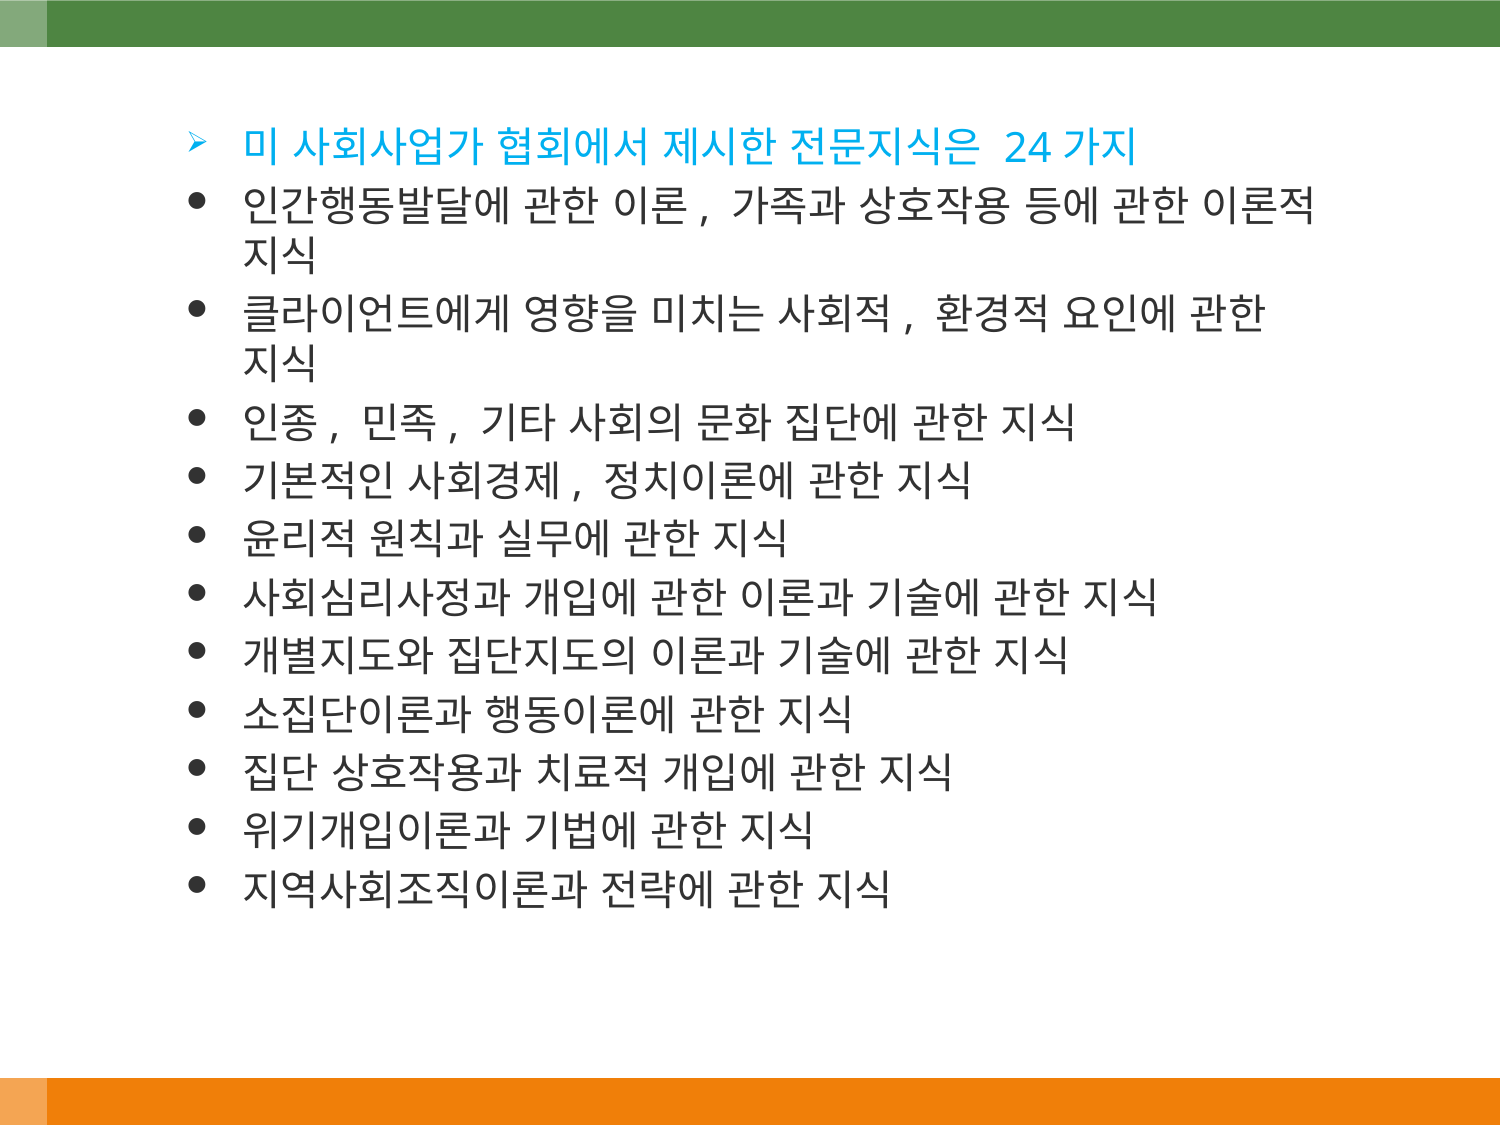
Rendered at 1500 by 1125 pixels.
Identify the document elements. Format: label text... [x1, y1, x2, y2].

list 미 사회사업가 협회에서 제시한 전문지식은 24가지 인간행동발달에 관한 이론, 가족과 상호작용 등에 관한 이론적 지식 클라이언트에게 영향을 미치는 사회적, 환경적 요인에 관한 지식 인종, 민족, 기타 사회의 문화 집단에 관한 지식 기본적인 사회경제, 정치이론에 관한 지식 윤리적 원칙과 실무에 관한 지식 사회심리사정과 개입에 관한 이론과 기술에 관한 지식 개별지도와 집단지도의 이론과 기술에 관한 지식 소집단이론과 행동이론에 관한 지식 집단 상호작용과 치료적 개입에 관한 지식 위기개입이론과 기법에 관한 지식 지역사회조직이론과 전략에 관한 지식 [171, 113, 1341, 1017]
